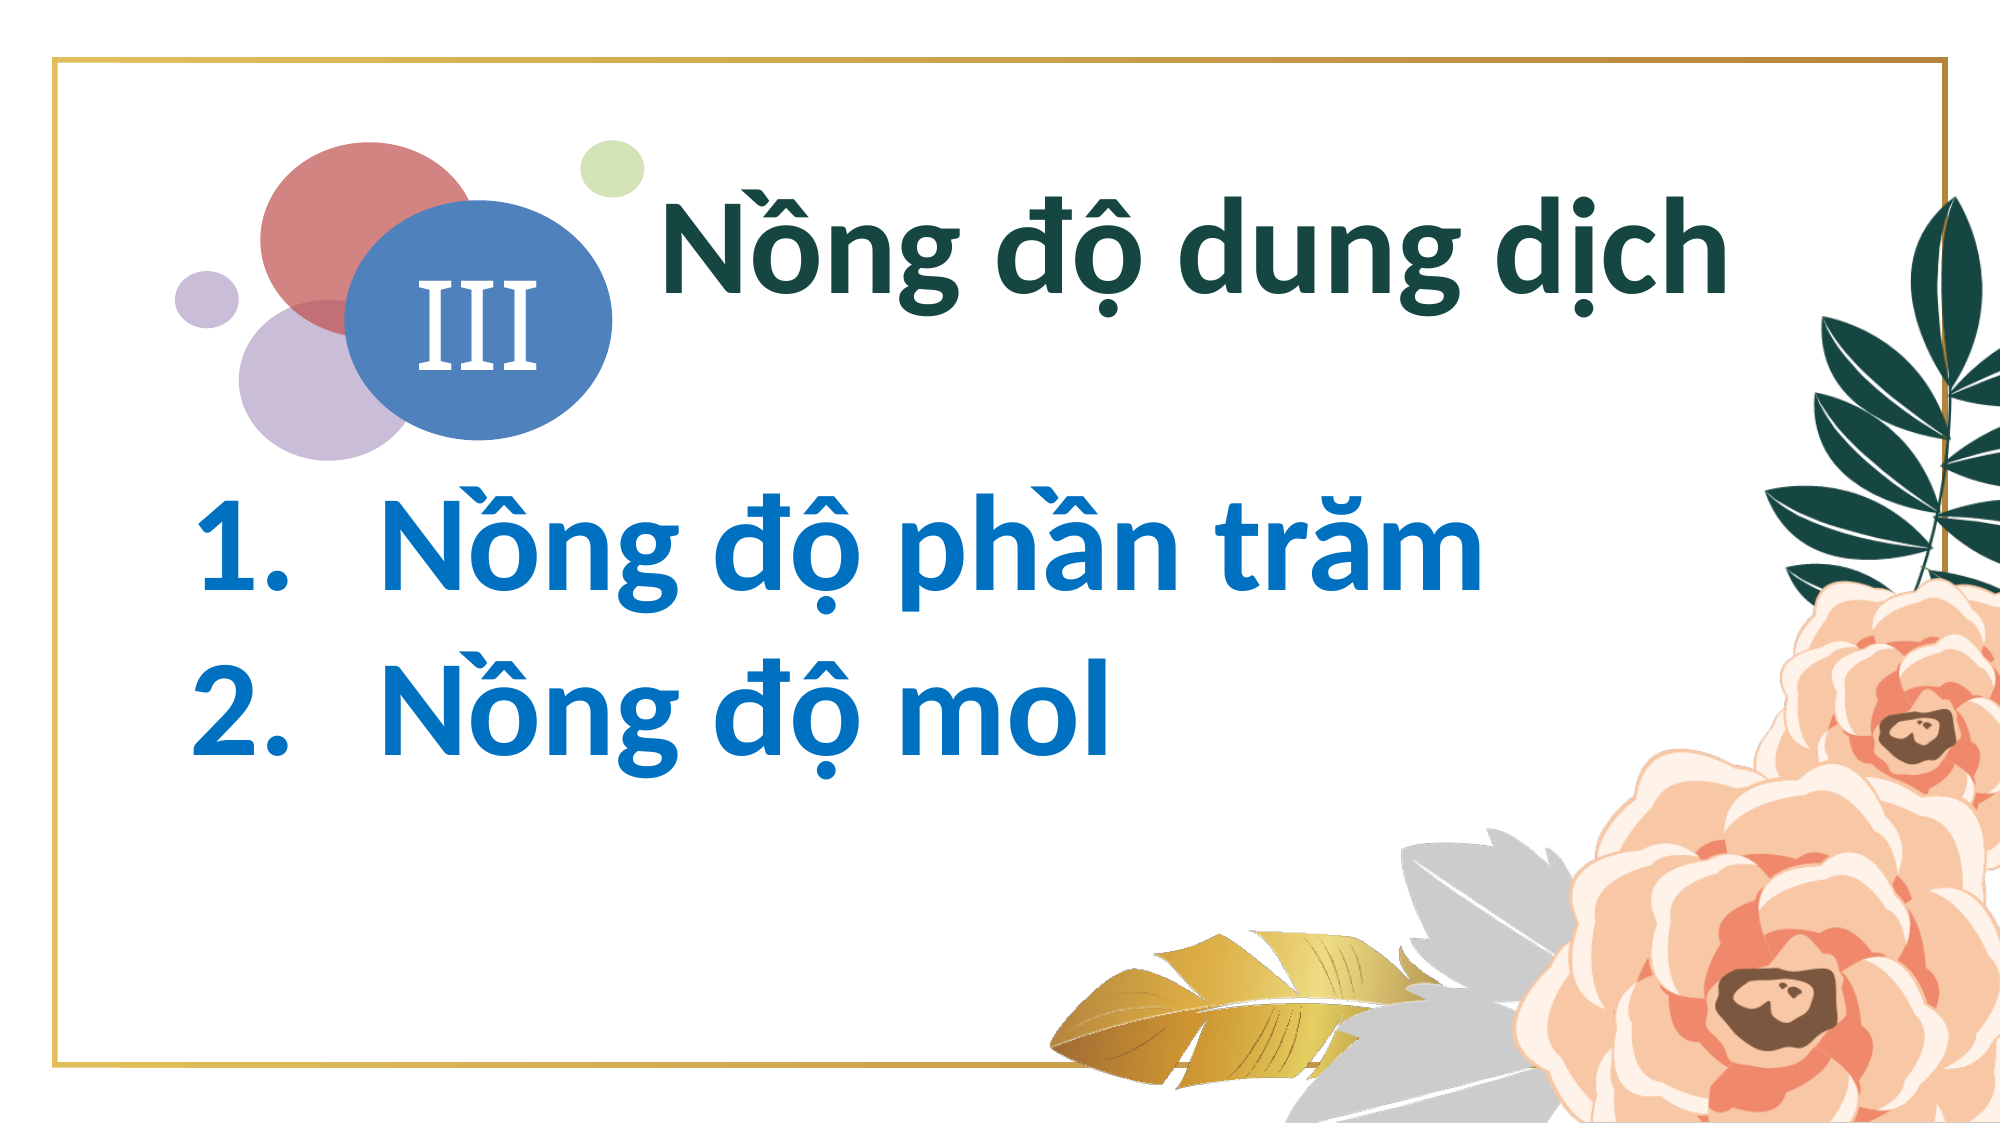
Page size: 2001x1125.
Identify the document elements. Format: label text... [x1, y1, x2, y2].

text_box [174, 140, 645, 461]
picture [999, 329, 2000, 1125]
text_box Nồng độ phần trăm Nồng độ mol [174, 445, 1719, 791]
text_box Nồng độ dung dịch [649, 149, 2000, 329]
